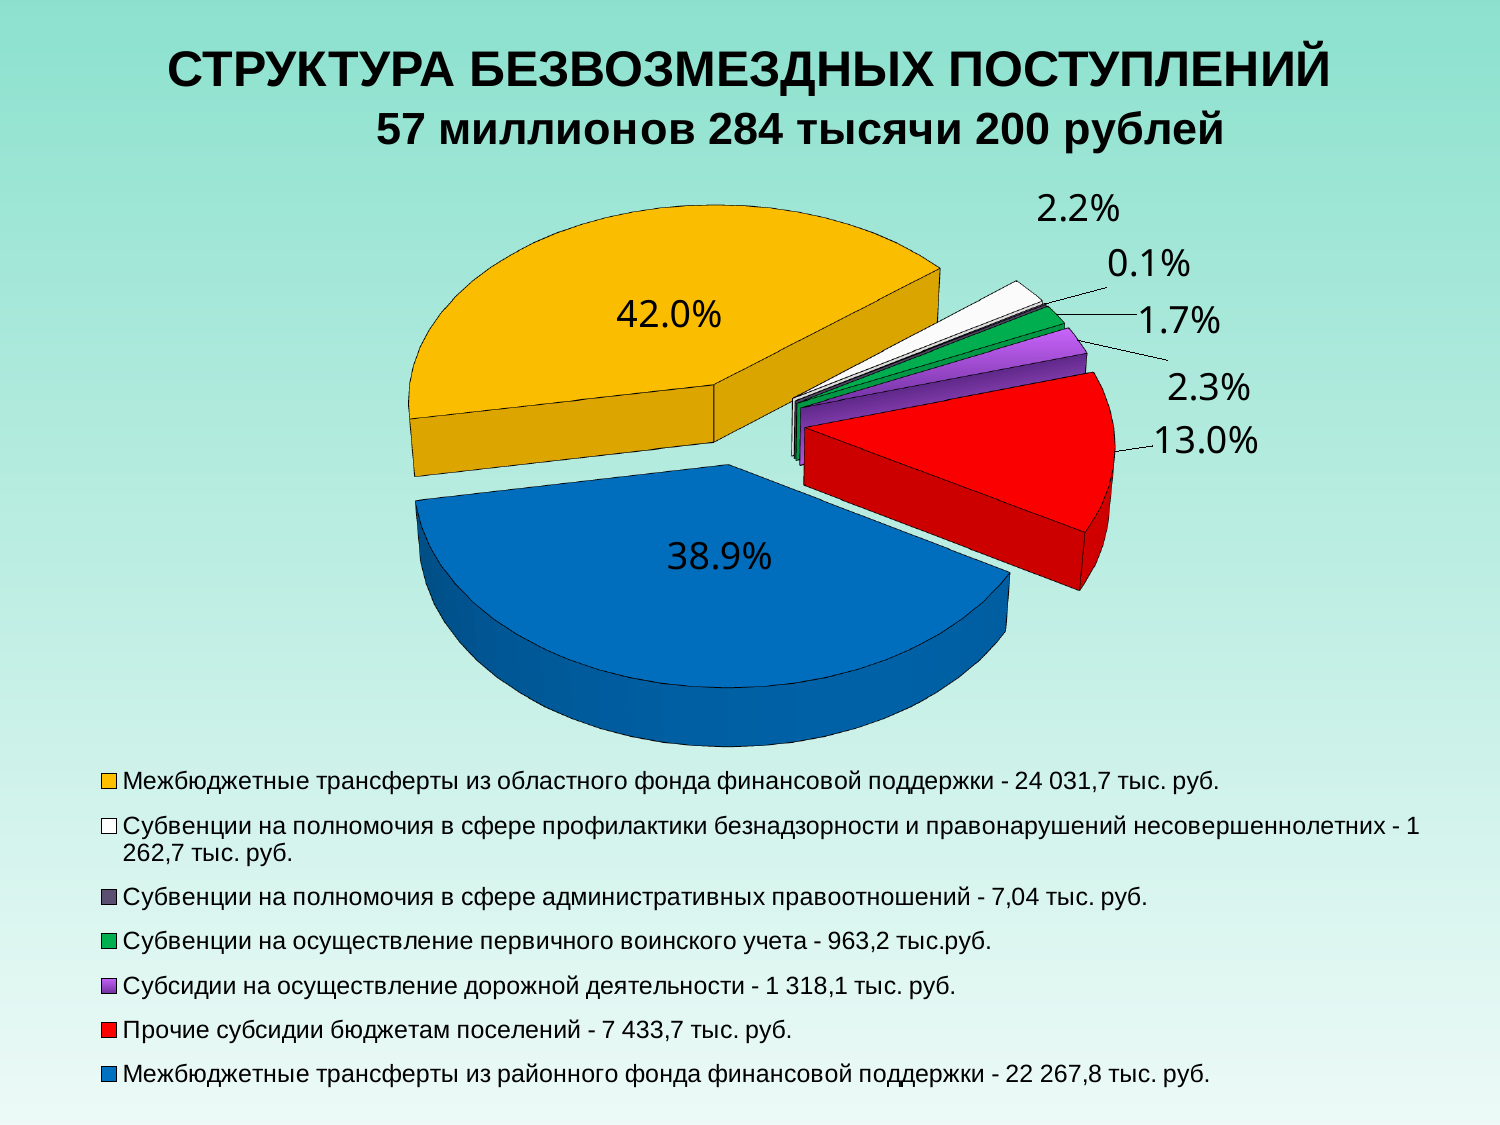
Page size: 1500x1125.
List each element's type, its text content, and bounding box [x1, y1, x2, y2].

title СТРУКТУРА БЕЗВОЗМЕЗДНЫХ ПОСТУПЛЕНИЙ [75, 19, 1425, 88]
chart [41, 89, 1465, 1107]
